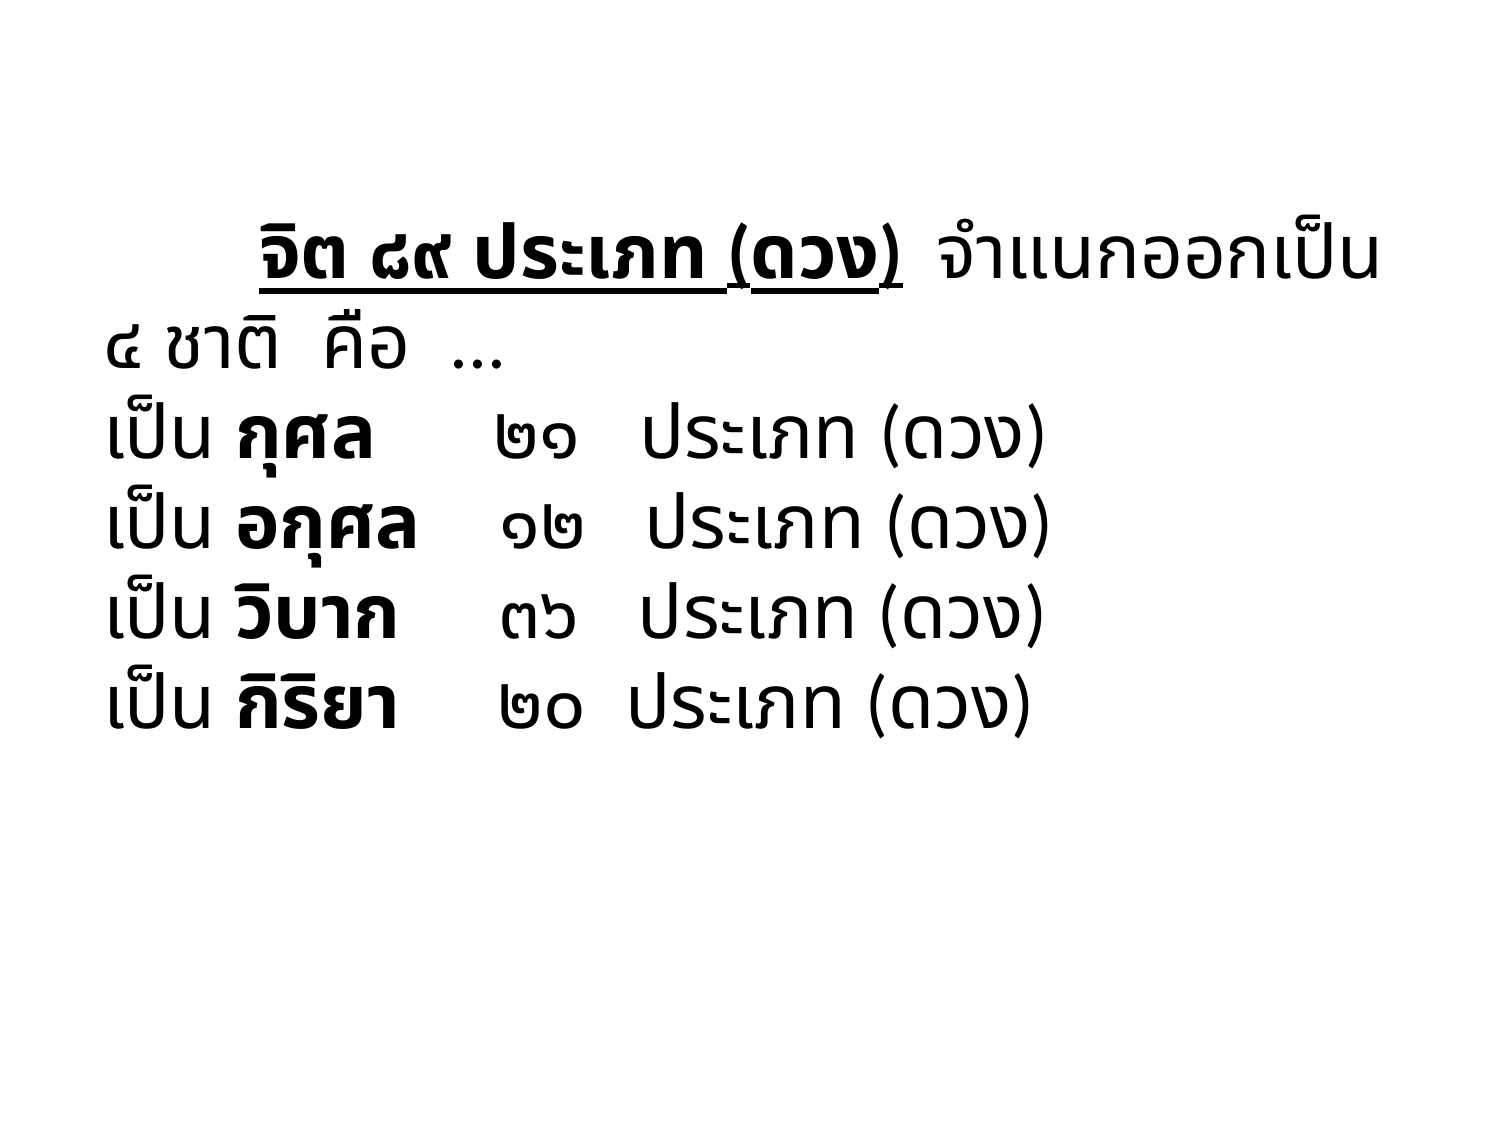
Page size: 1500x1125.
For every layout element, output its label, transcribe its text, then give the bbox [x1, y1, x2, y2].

text_box จิต ๘๙ ประเภท (ดวง) จำแนกออกเป็น ๔ ชาติ คือ ... เป็น กุศล ๒๑ ประเภท (ดวง) เป็น อกุศล ๑๒ ประเภท (ดวง) เป็น วิบาก ๓๖ ประเภท (ดวง) เป็น กิริยา ๒๐ ประเภท (ดวง) [88, 196, 1412, 751]
